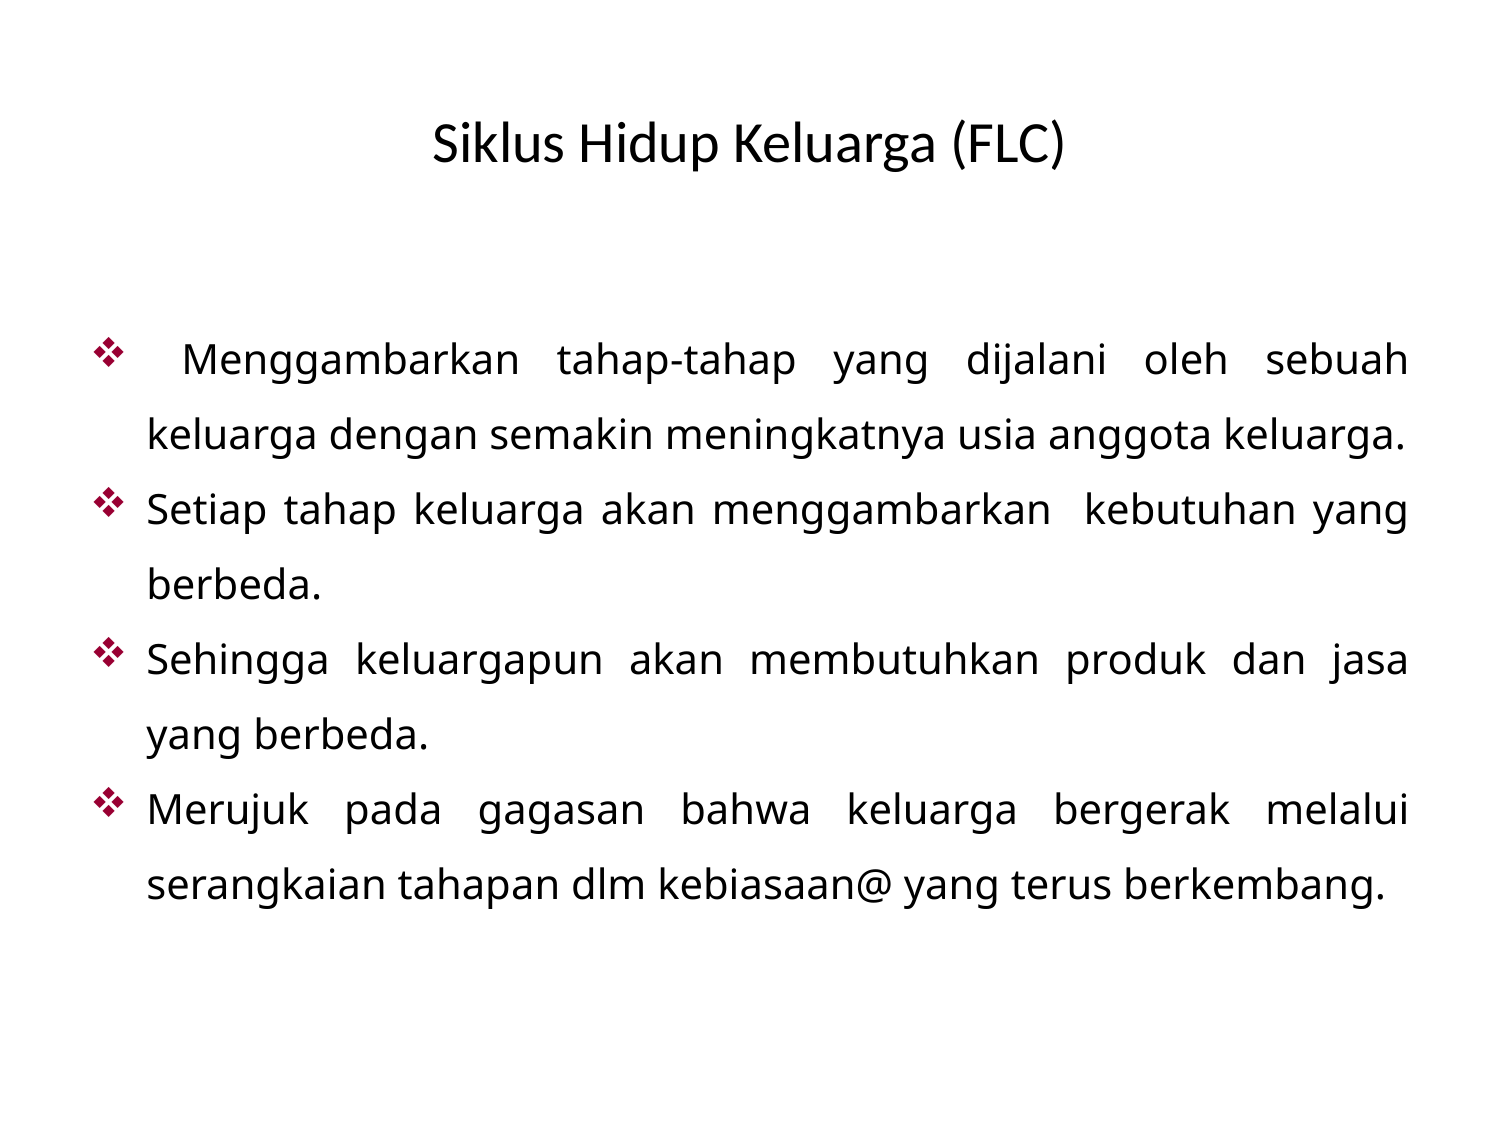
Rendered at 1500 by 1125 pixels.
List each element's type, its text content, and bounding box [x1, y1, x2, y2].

list Menggambarkan tahap-tahap yang dijalani oleh sebuah keluarga dengan semakin meningkatnya usia anggota keluarga. Setiap tahap keluarga akan menggambarkan kebutuhan yang berbeda. Sehingga keluargapun akan membutuhkan produk dan jasa yang berbeda. Merujuk pada gagasan bahwa keluarga bergerak melalui serangkaian tahapan dlm kebiasaan@ yang terus berkembang. [74, 300, 1426, 1044]
title Siklus Hidup Keluarga (FLC) [74, 44, 1426, 233]
